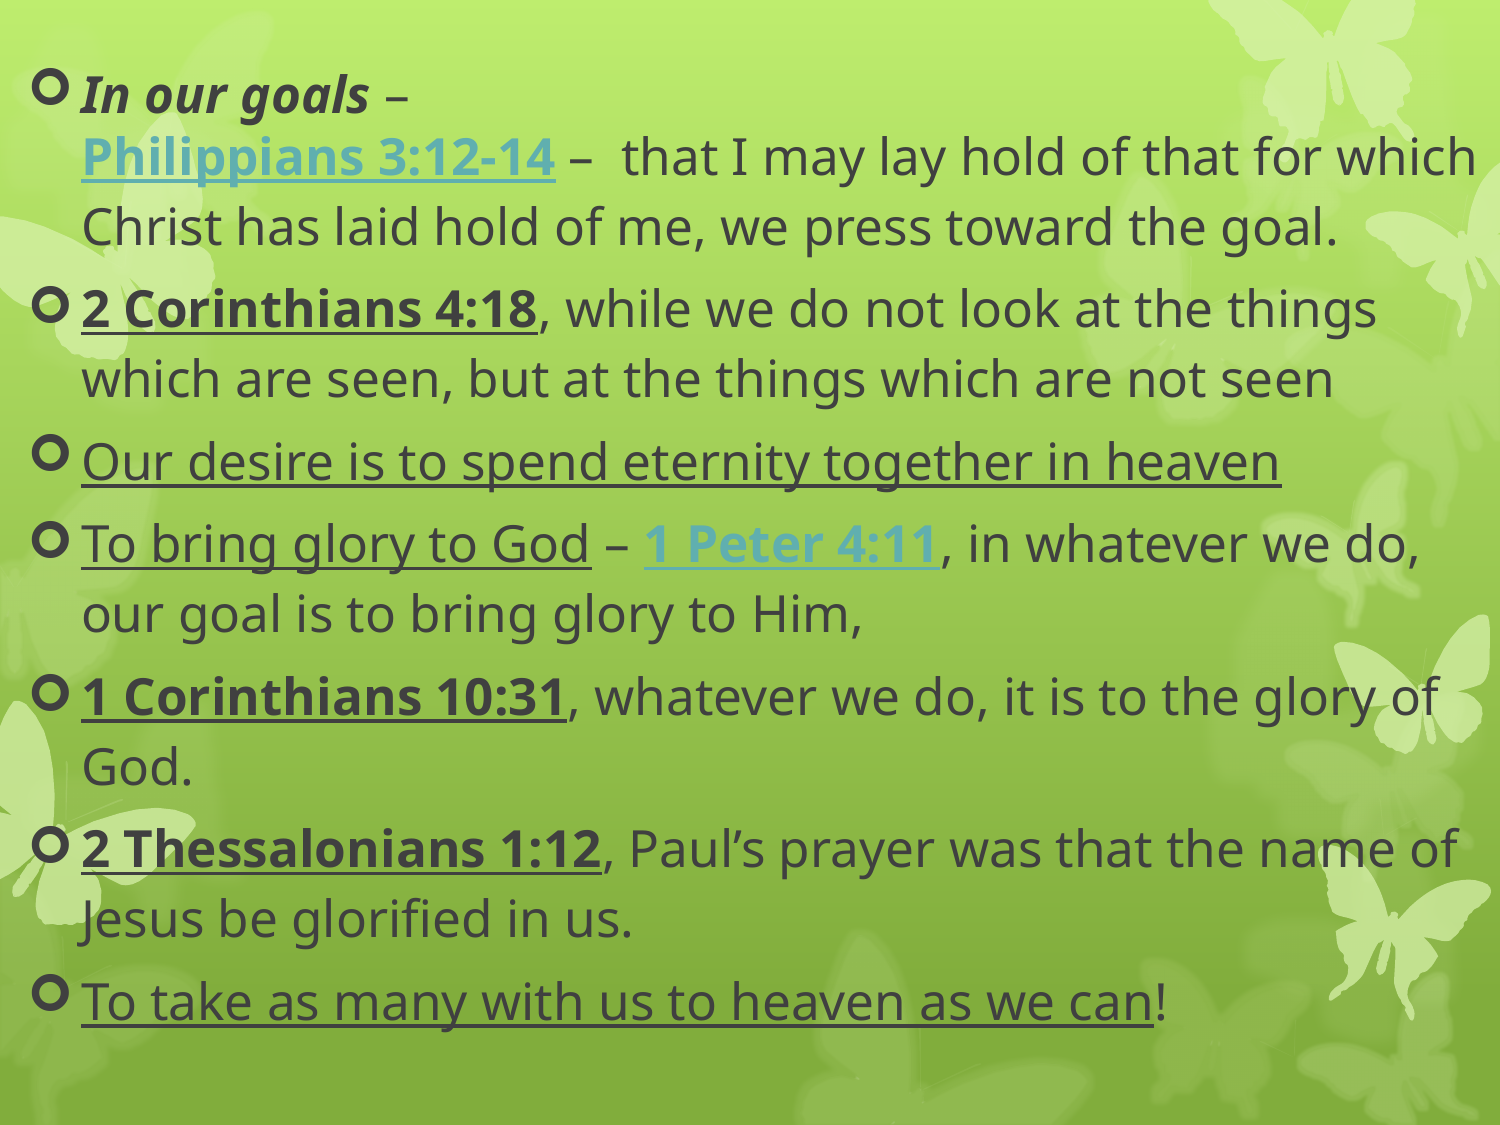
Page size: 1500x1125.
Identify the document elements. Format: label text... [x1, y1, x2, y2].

list In our goals – Philippians 3:12-14 – that I may lay hold of that for which Christ has laid hold of me, we press toward the goal. 2 Corinthians 4:18, while we do not look at the things which are seen, but at the things which are not seen Our desire is to spend eternity together in heaven To bring glory to God – 1 Peter 4:11, in whatever we do, our goal is to bring glory to Him, 1 Corinthians 10:31, whatever we do, it is to the glory of God. 2 Thessalonians 1:12, Paul’s prayer was that the name of Jesus be glorified in us. To take as many with us to heaven as we can! [12, 50, 1500, 1100]
